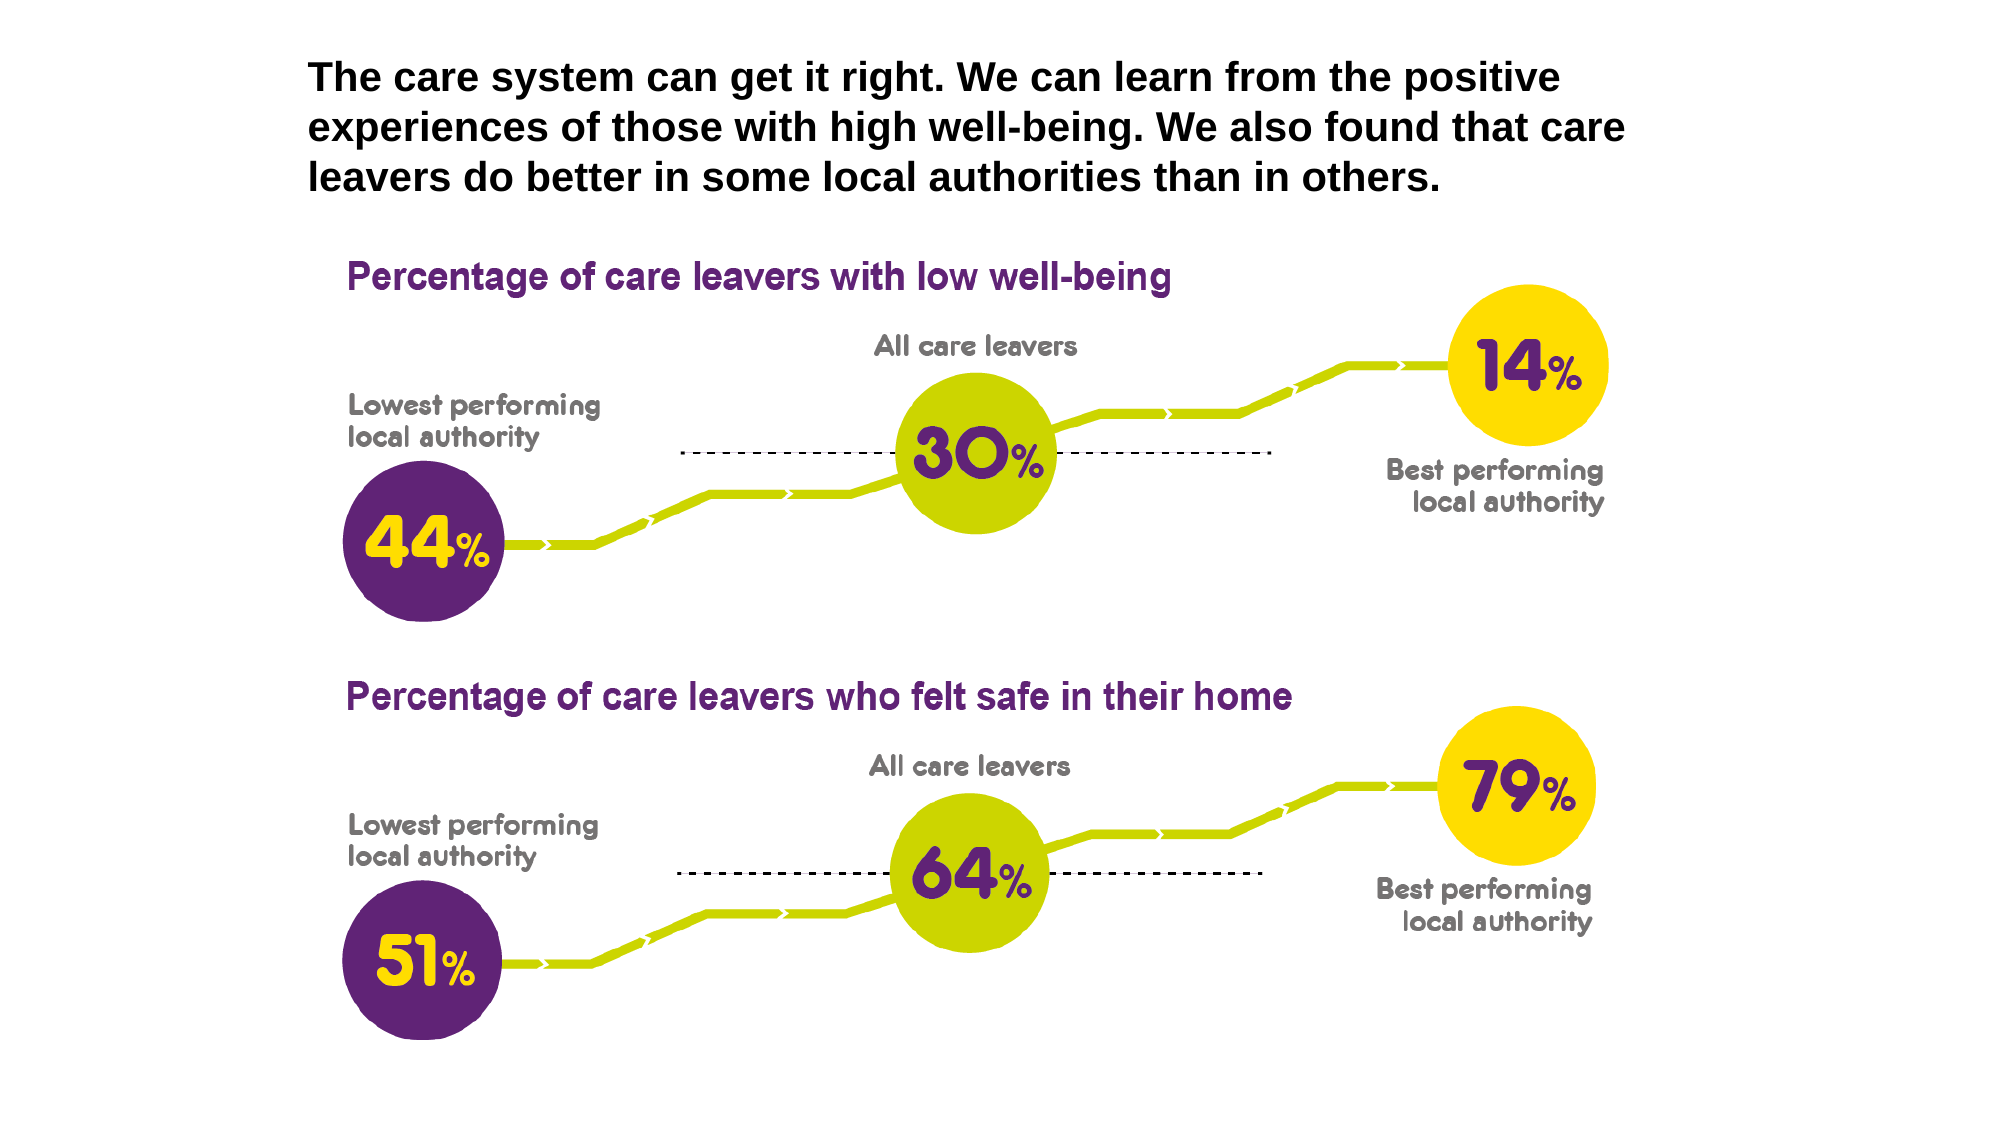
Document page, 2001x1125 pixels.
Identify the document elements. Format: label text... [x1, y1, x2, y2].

picture [342, 675, 1596, 1040]
text_box The care system can get it right. We can learn from the positive experiences of those with high well-being. We also found that care leavers do better in some local authorities than in others. [292, 42, 1711, 398]
picture [342, 255, 1609, 622]
